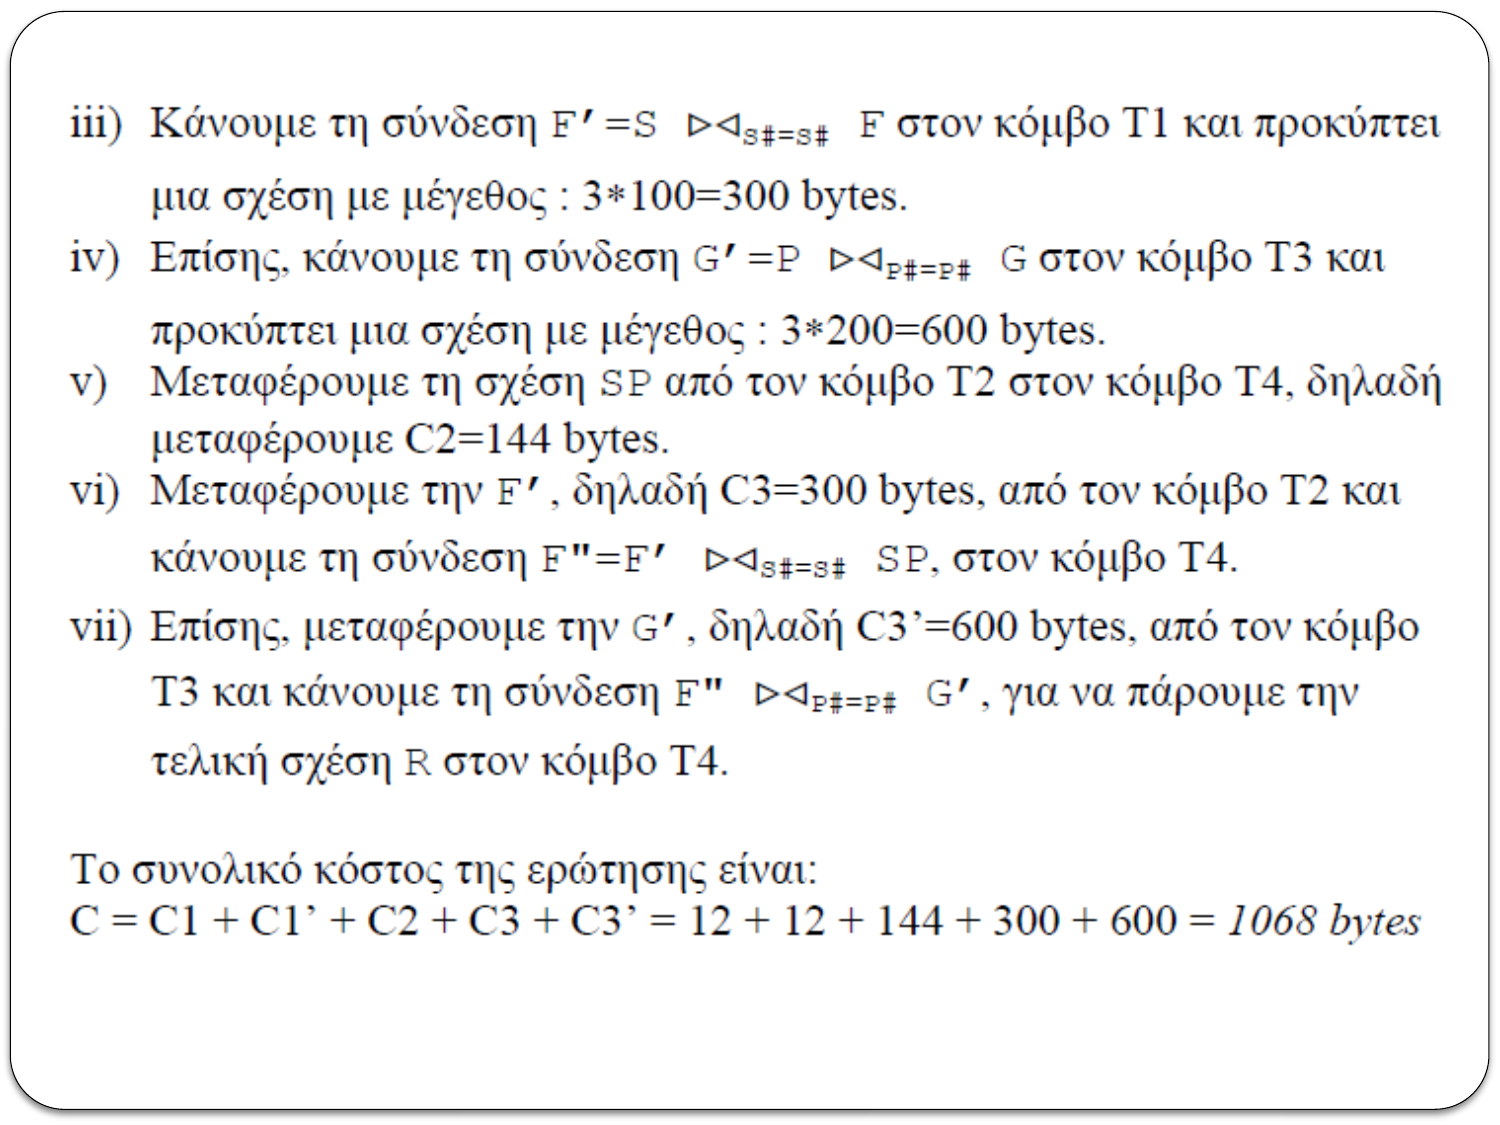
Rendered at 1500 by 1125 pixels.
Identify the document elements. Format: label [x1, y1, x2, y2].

list [51, 86, 1455, 968]
